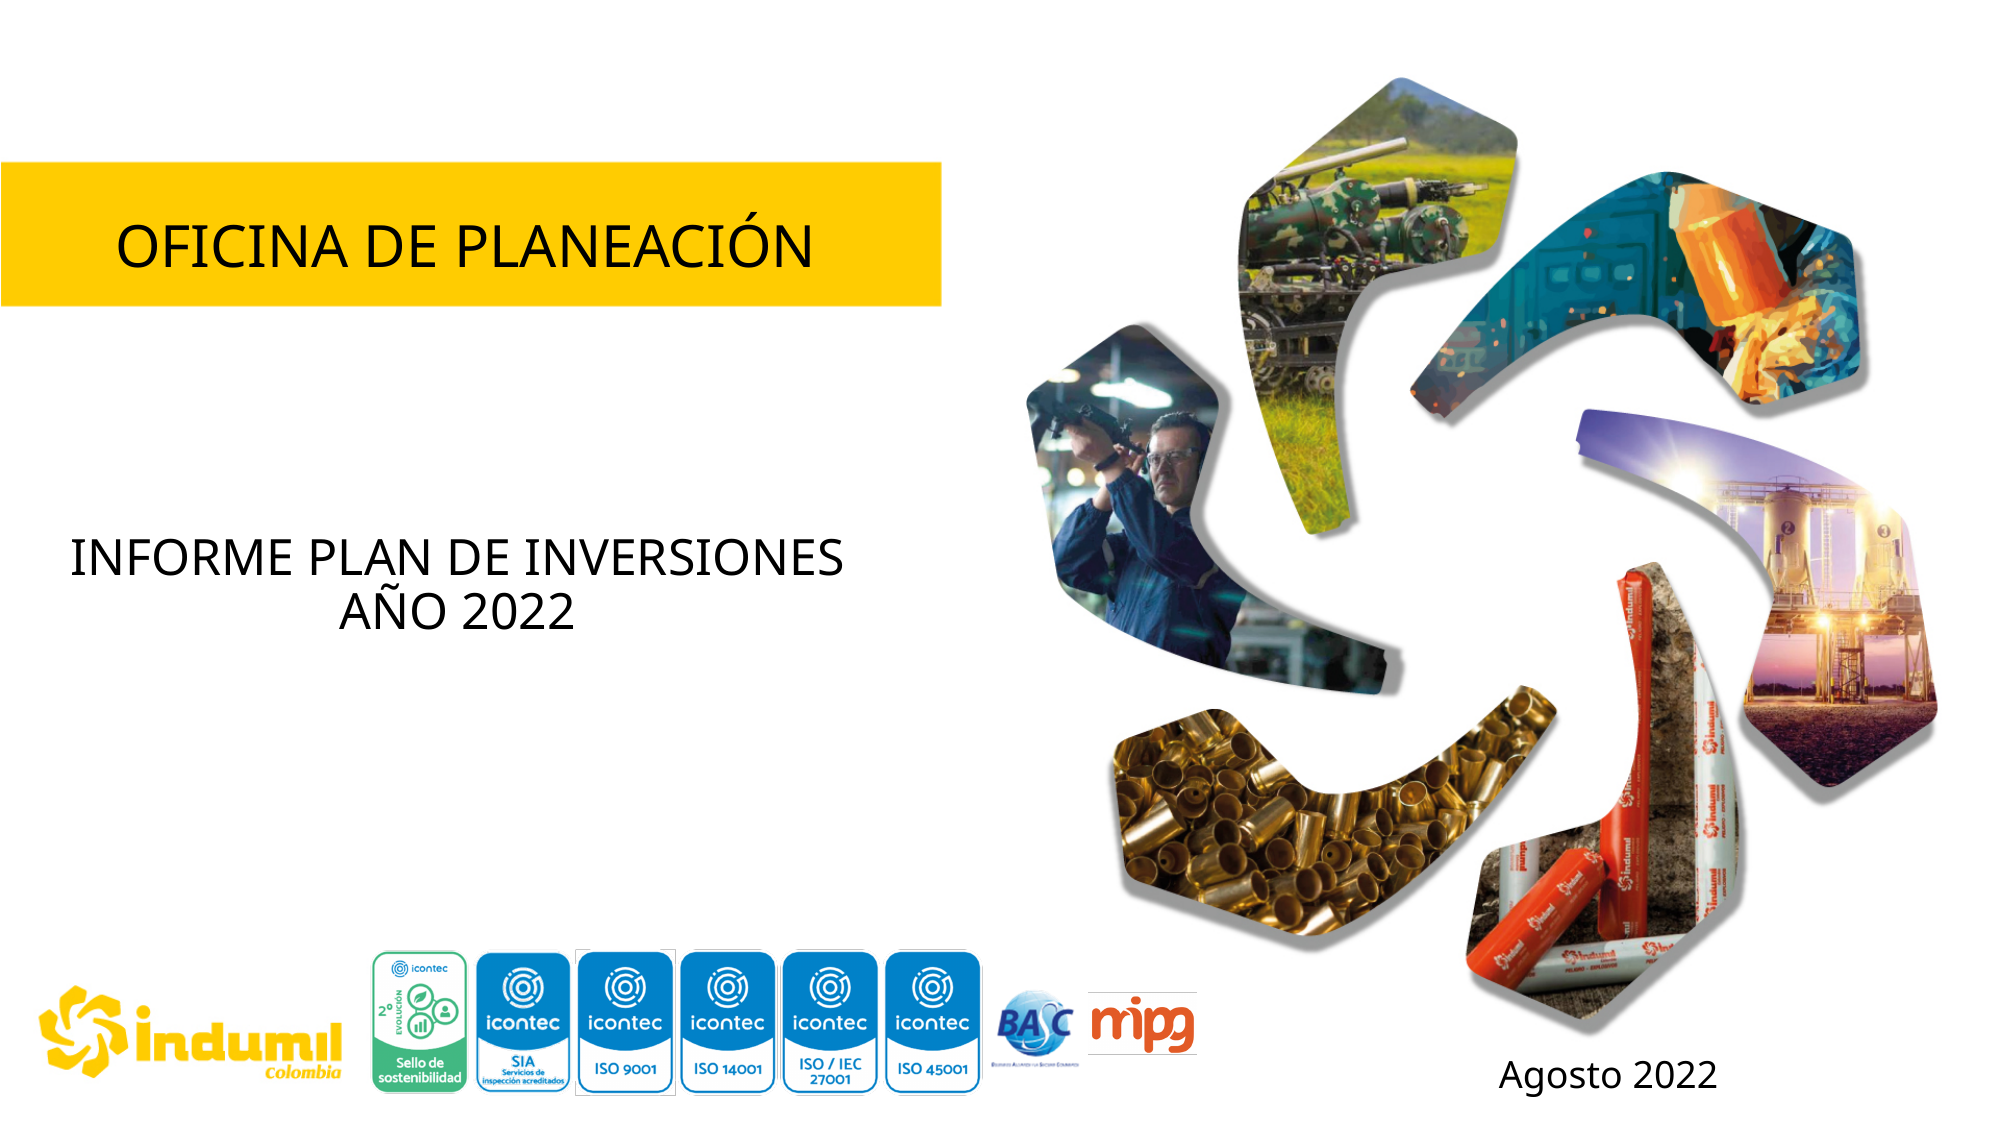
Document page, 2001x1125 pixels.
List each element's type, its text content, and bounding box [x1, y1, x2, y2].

text_box OFICINA DE PLANEACIÓN [15, 201, 916, 287]
text_box INFORME PLAN DE INVERSIONES AÑO 2022 [47, 525, 868, 676]
text_box Agosto 2022 [1474, 1043, 1734, 1104]
picture [0, 0, 2000, 1125]
